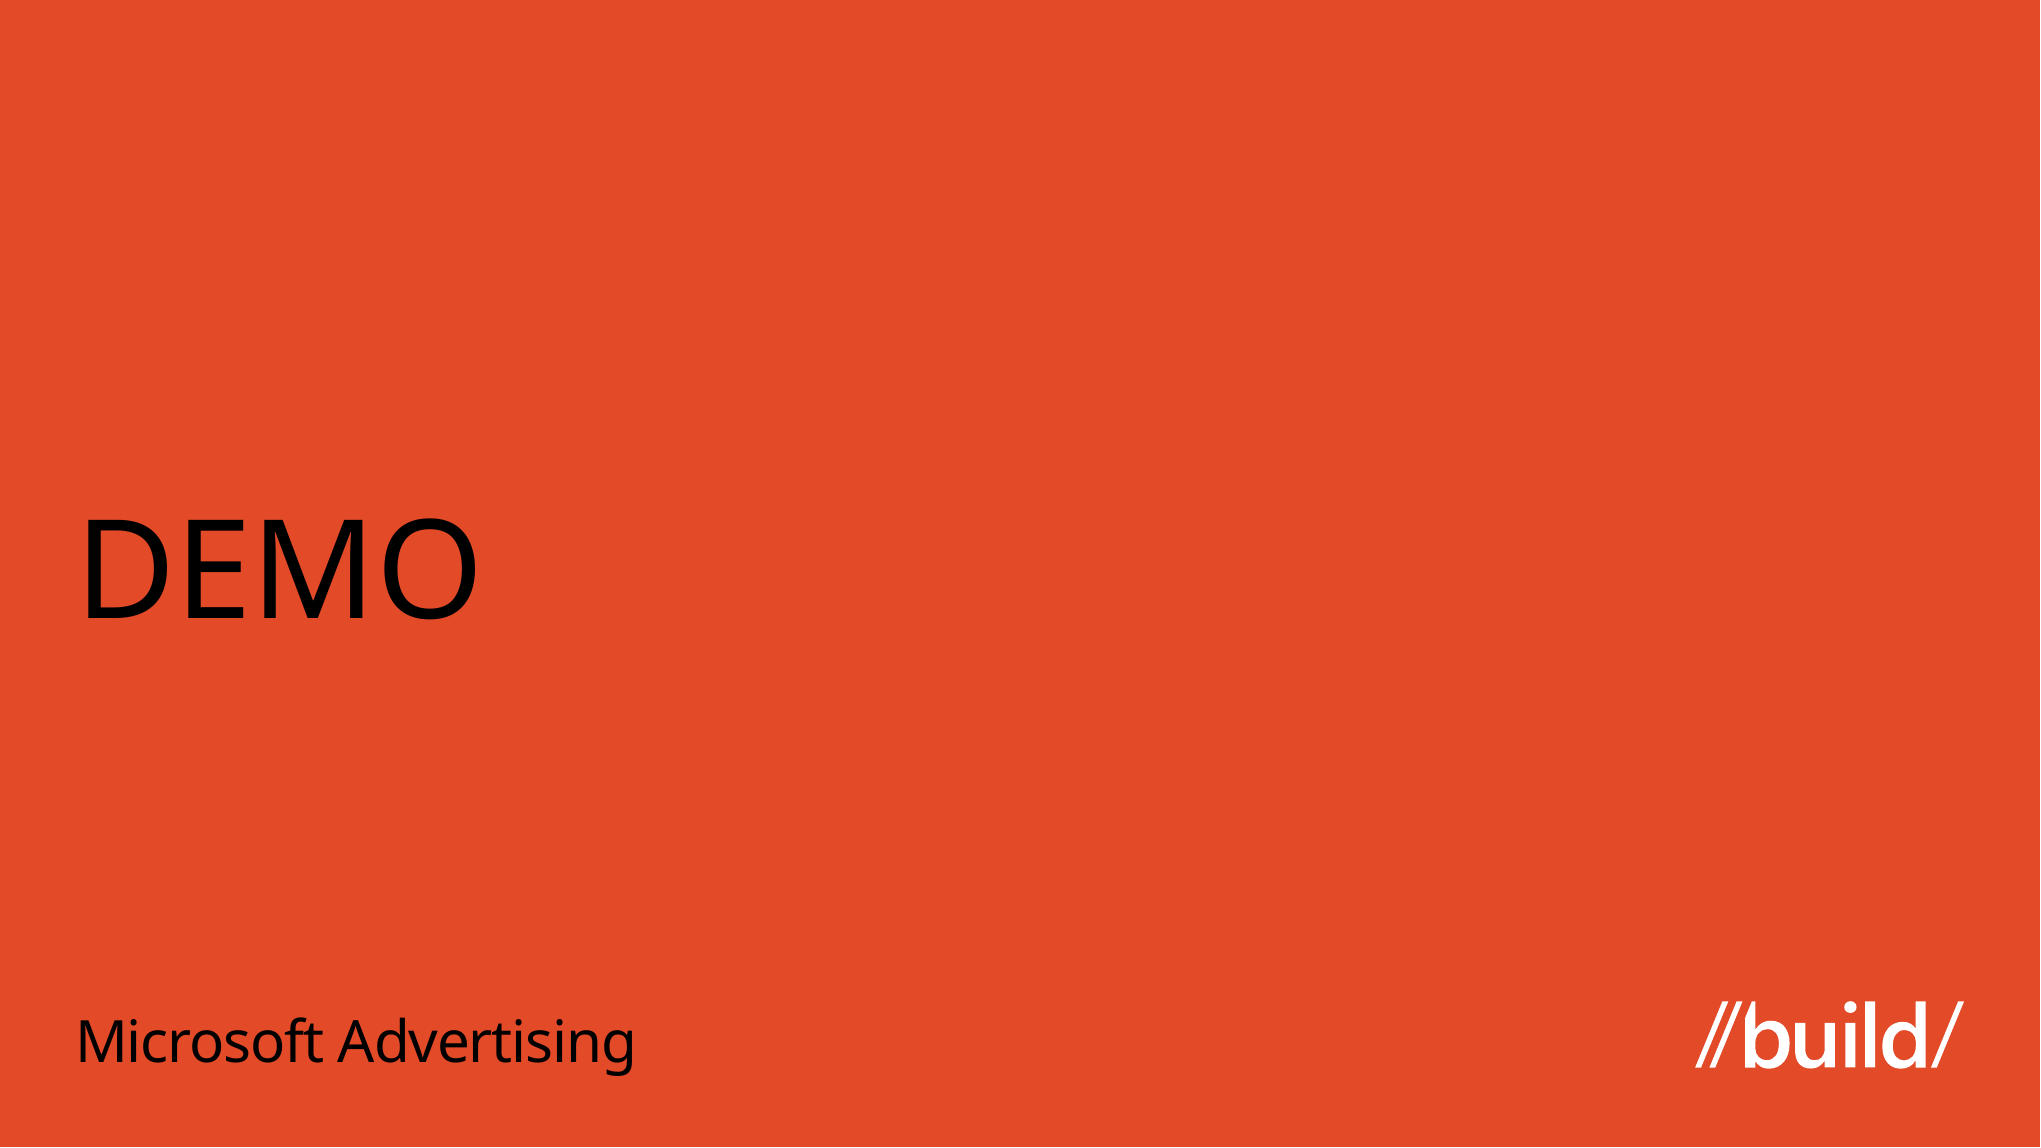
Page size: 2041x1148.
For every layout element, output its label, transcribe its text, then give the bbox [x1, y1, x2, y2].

title DEMO [45, 498, 1996, 649]
subtitle Microsoft Advertising [45, 948, 1508, 1099]
